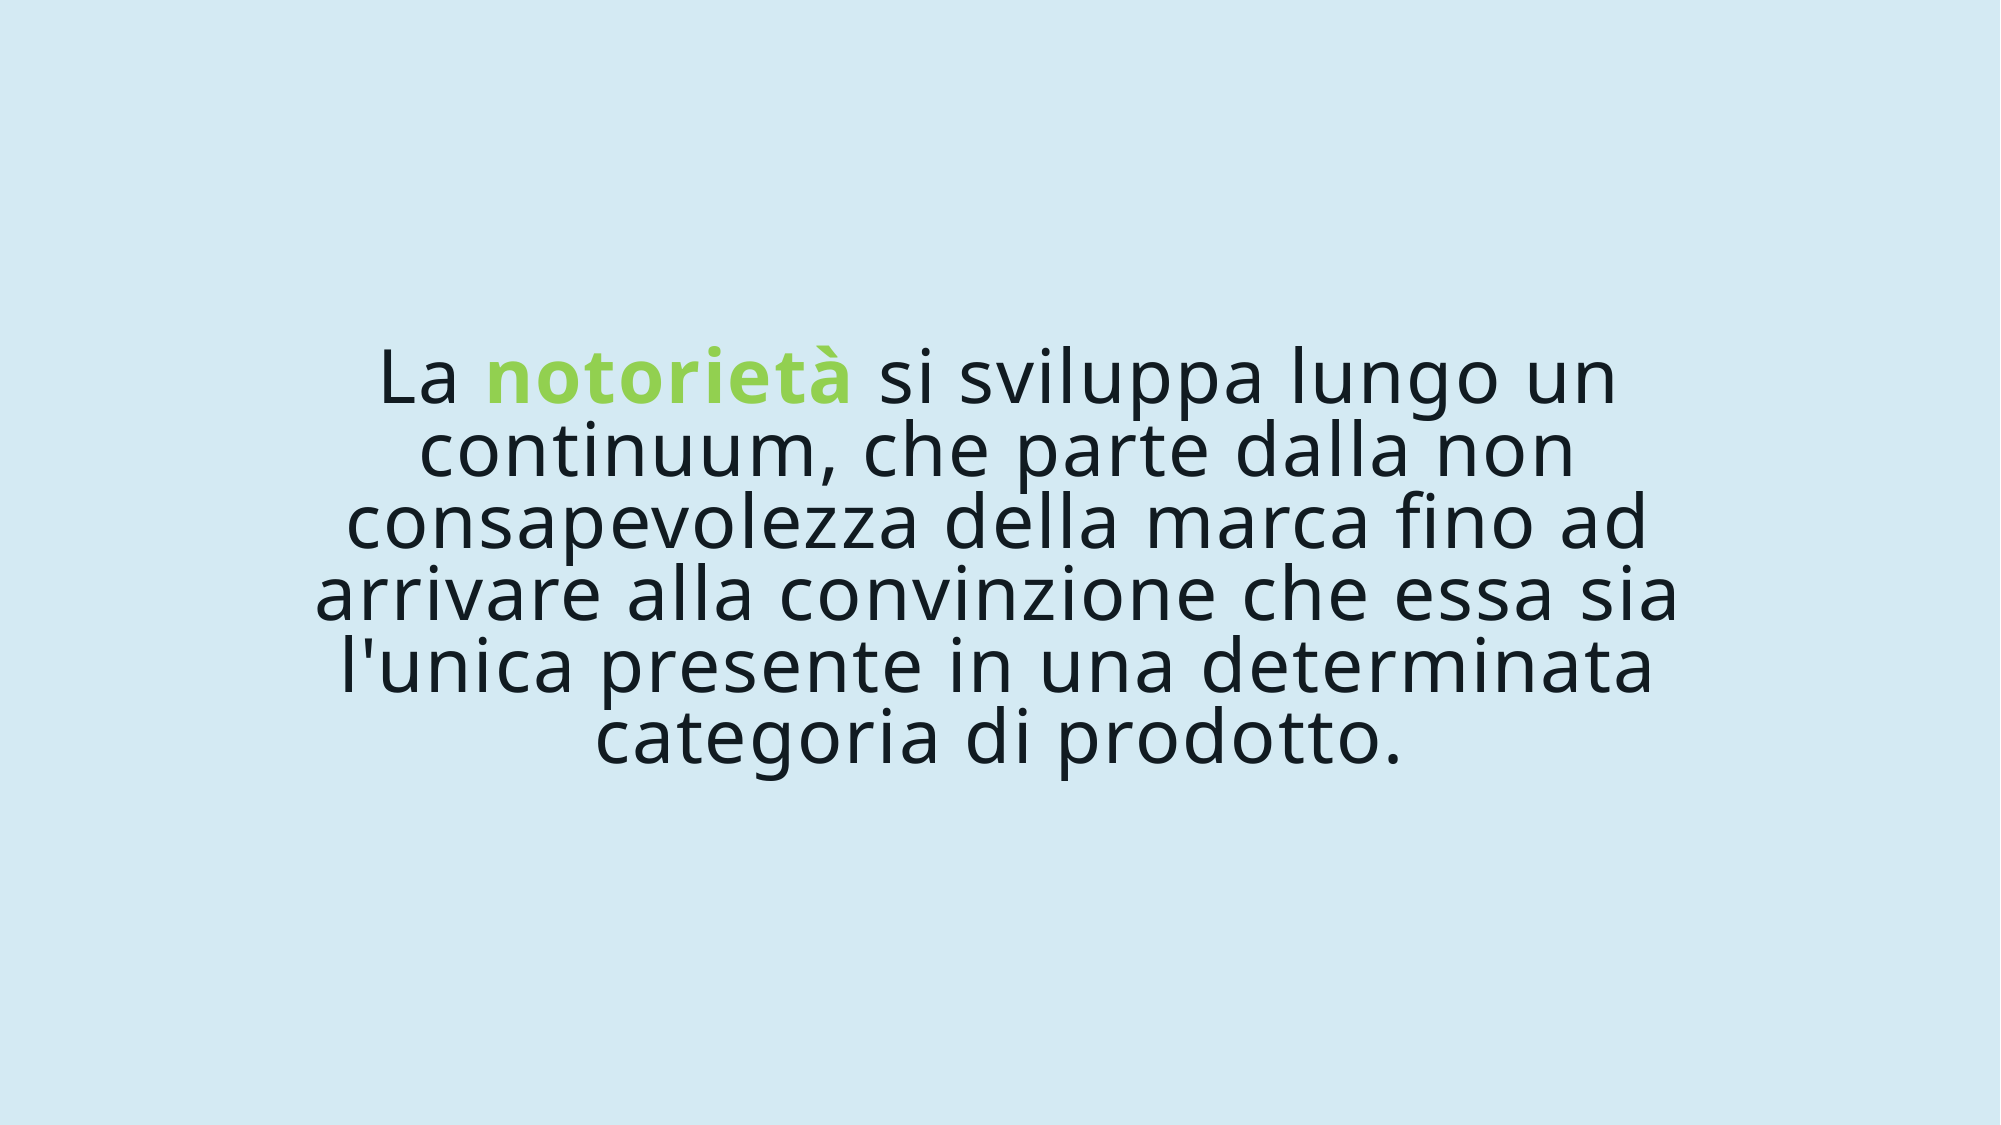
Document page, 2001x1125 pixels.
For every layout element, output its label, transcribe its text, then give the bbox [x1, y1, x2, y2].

title La notorietà si sviluppa lungo un continuum, che parte dalla non consapevolezza della marca fino ad arrivare alla convinzione che essa sia l'unica presente in una determinata categoria di prodotto. [202, 110, 1798, 1015]
